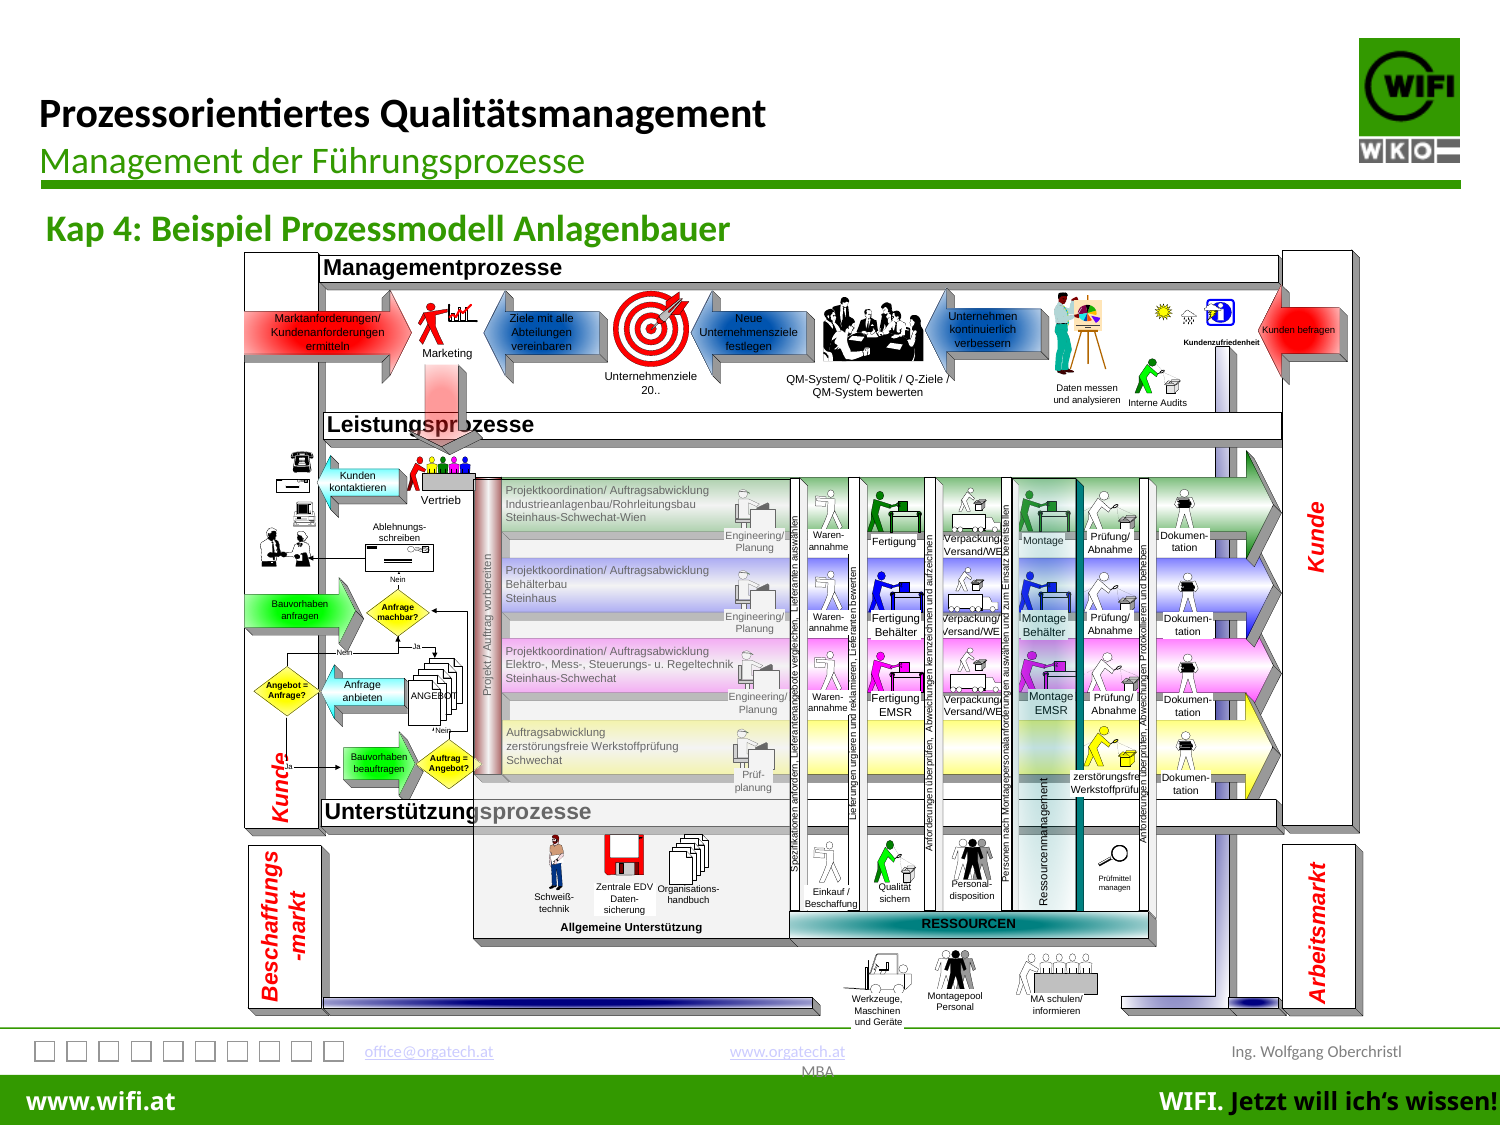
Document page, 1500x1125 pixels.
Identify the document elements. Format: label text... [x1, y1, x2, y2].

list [241, 248, 1365, 1031]
picture [1359, 38, 1460, 163]
title Kap 4: Beispiel Prozessmodell Anlagenbauer [30, 196, 1469, 322]
